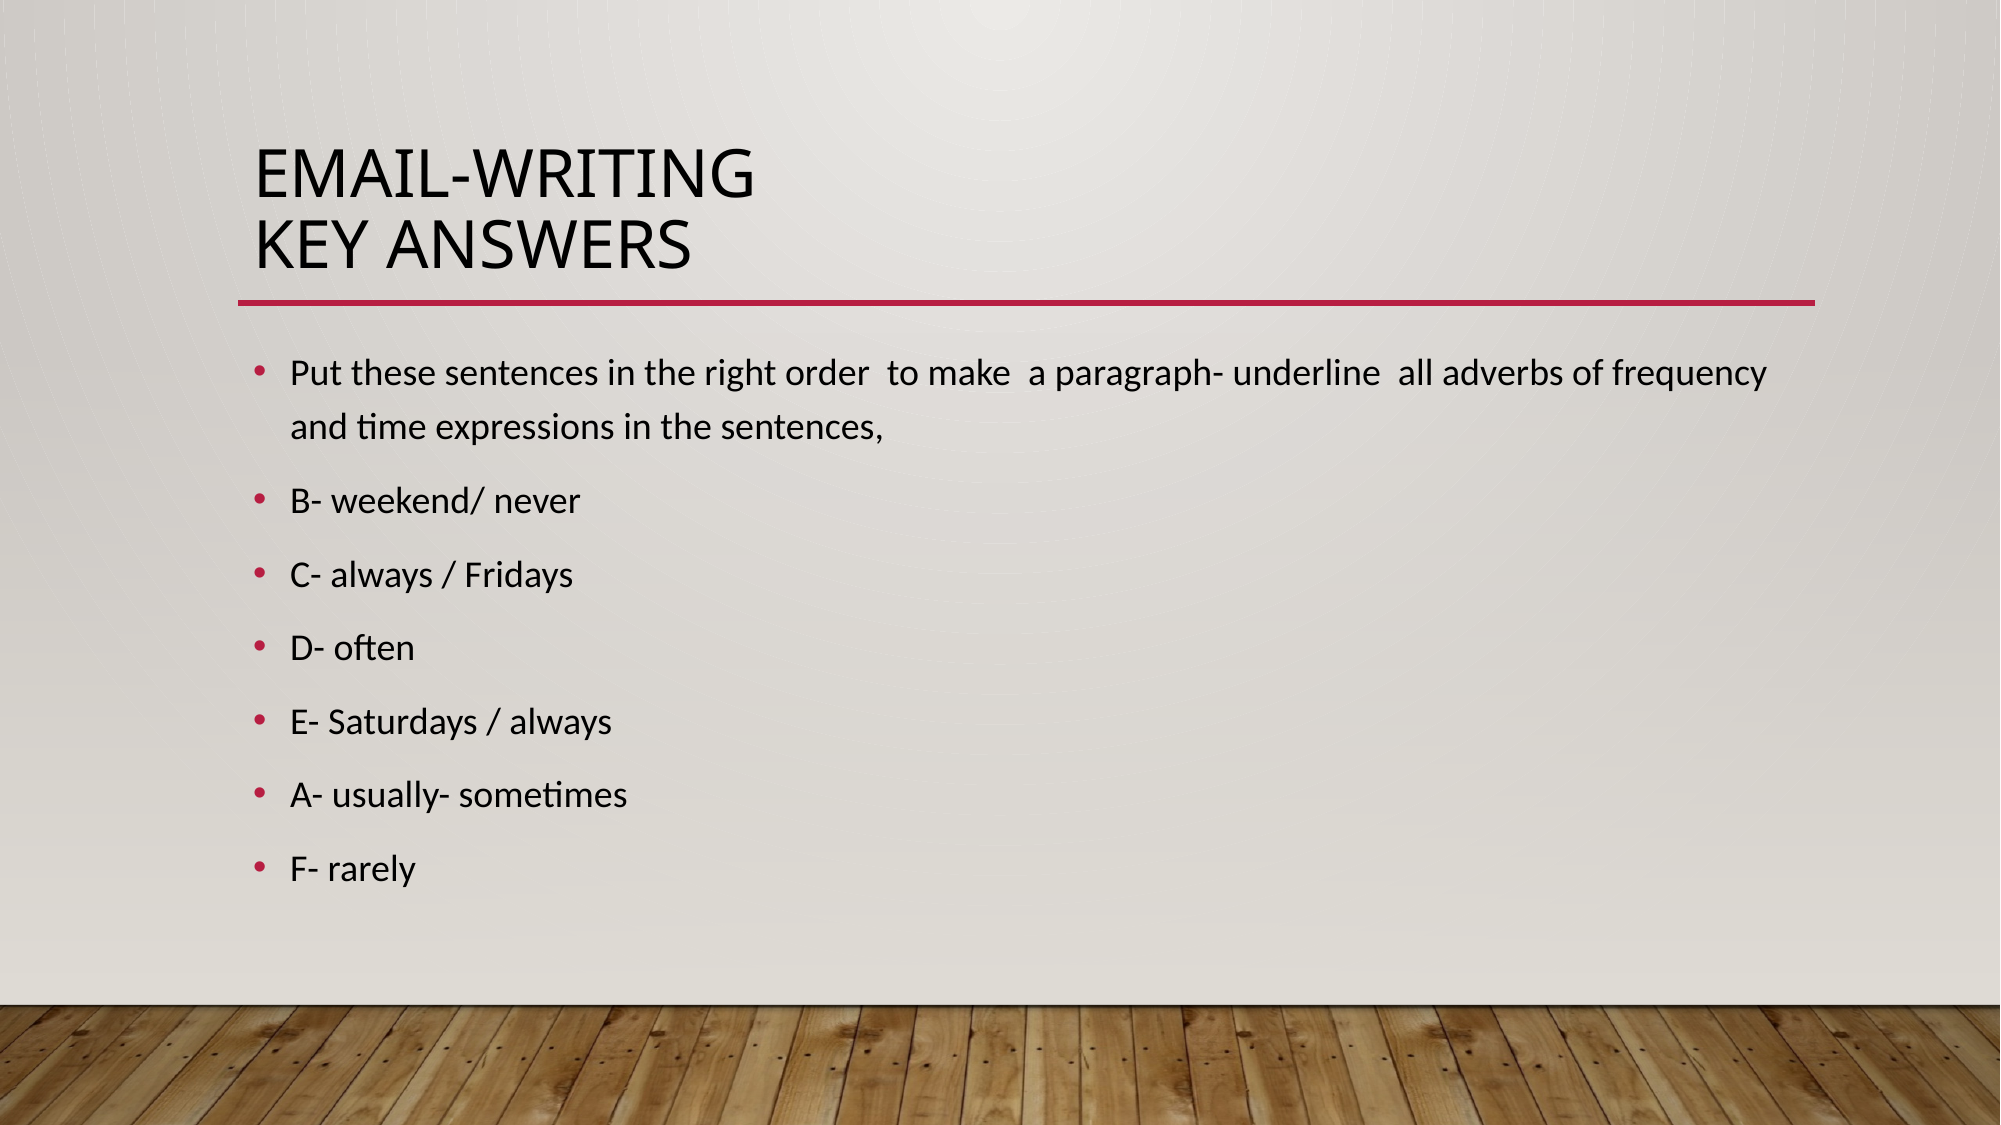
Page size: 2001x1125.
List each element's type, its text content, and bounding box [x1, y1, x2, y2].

picture [0, 1005, 2000, 1125]
list Put these sentences in the right order to make a paragraph- underline all adverbs of frequency and time expressions in the sentences, B- weekend/ never C- always / Fridays D- often E- Saturdays / always A- usually- sometimes F- rarely [238, 330, 1814, 897]
title Email-writing key answers [238, 131, 1814, 305]
